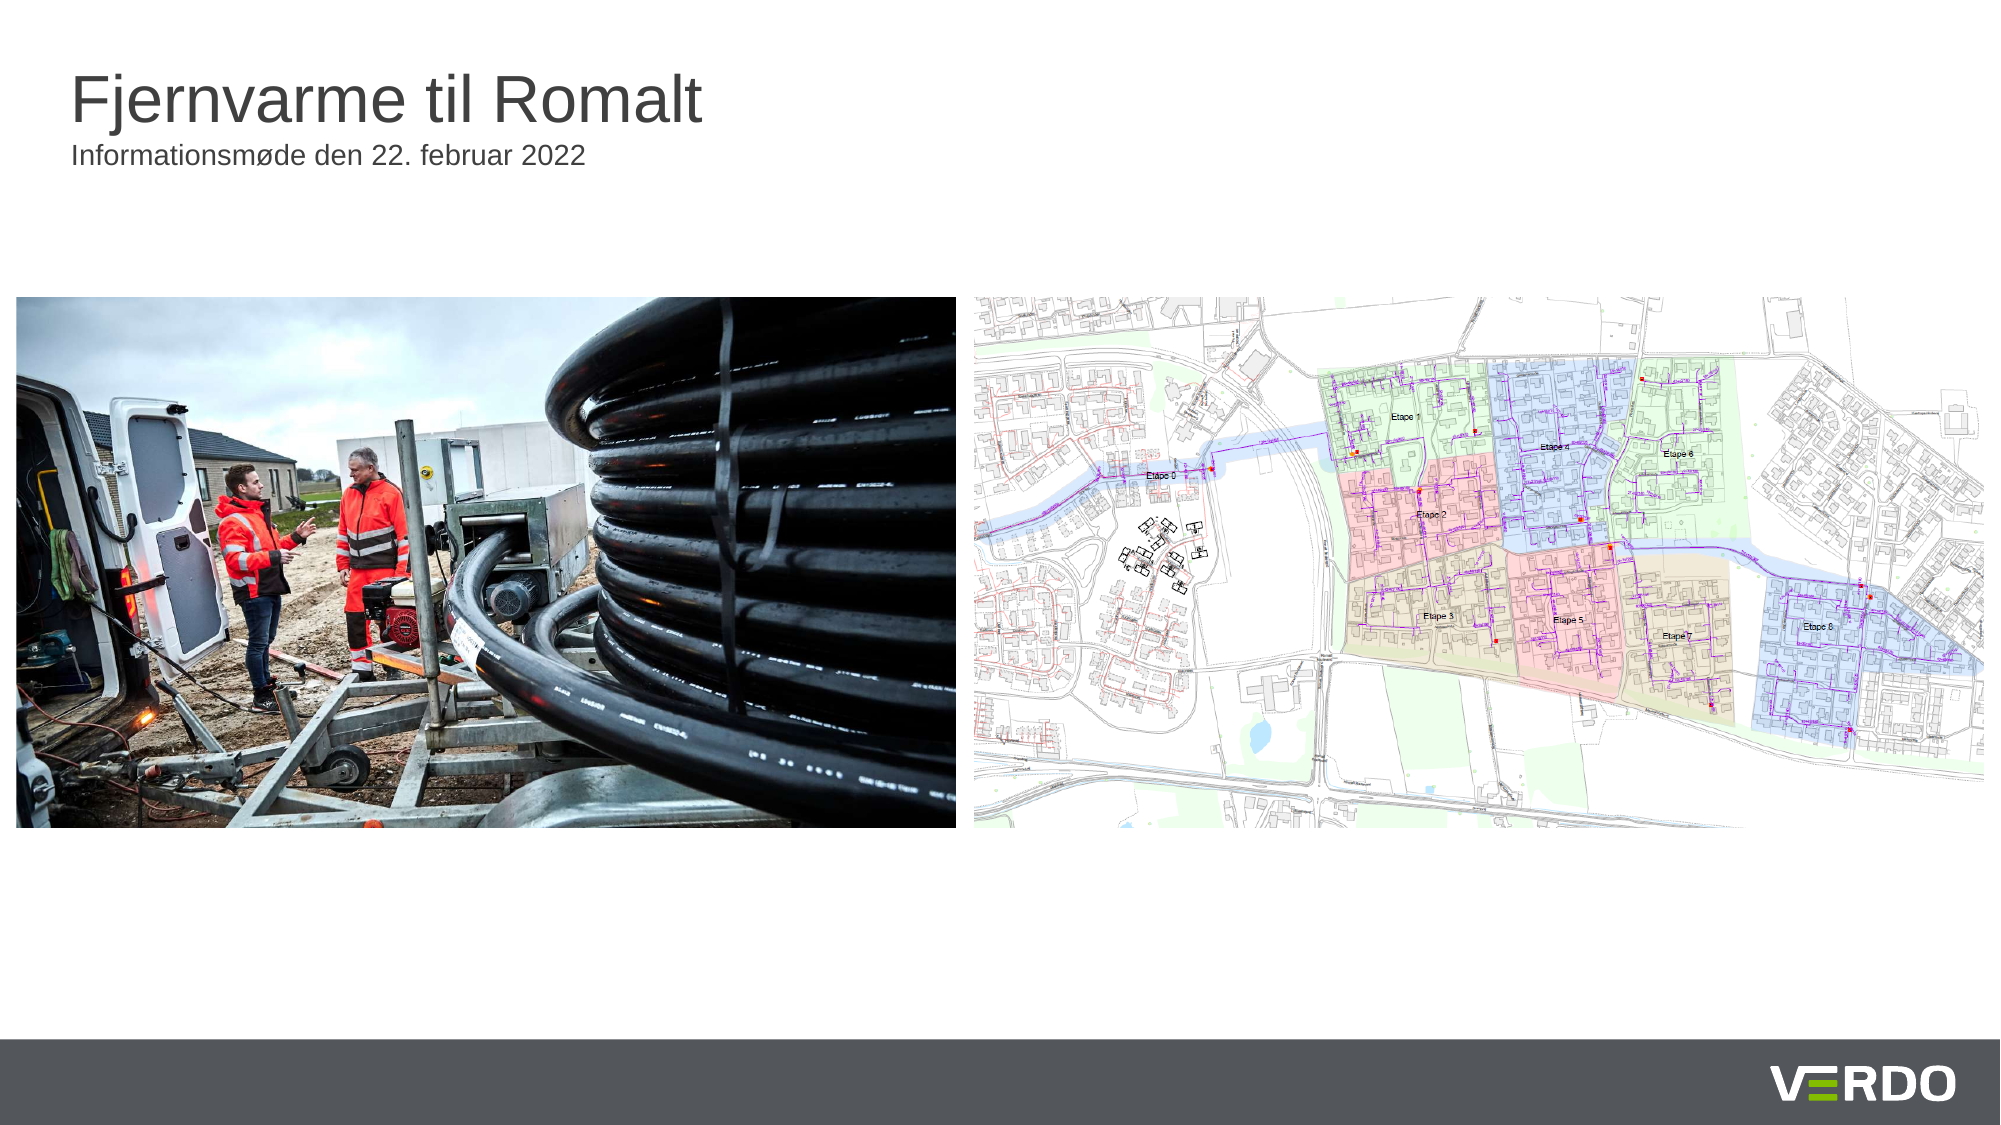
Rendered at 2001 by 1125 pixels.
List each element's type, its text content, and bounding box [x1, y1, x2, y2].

title Fjernvarme til Romalt Informationsmøde den 22. februar 2022 [70, 59, 1926, 237]
picture [16, 297, 956, 828]
picture [974, 297, 1984, 828]
